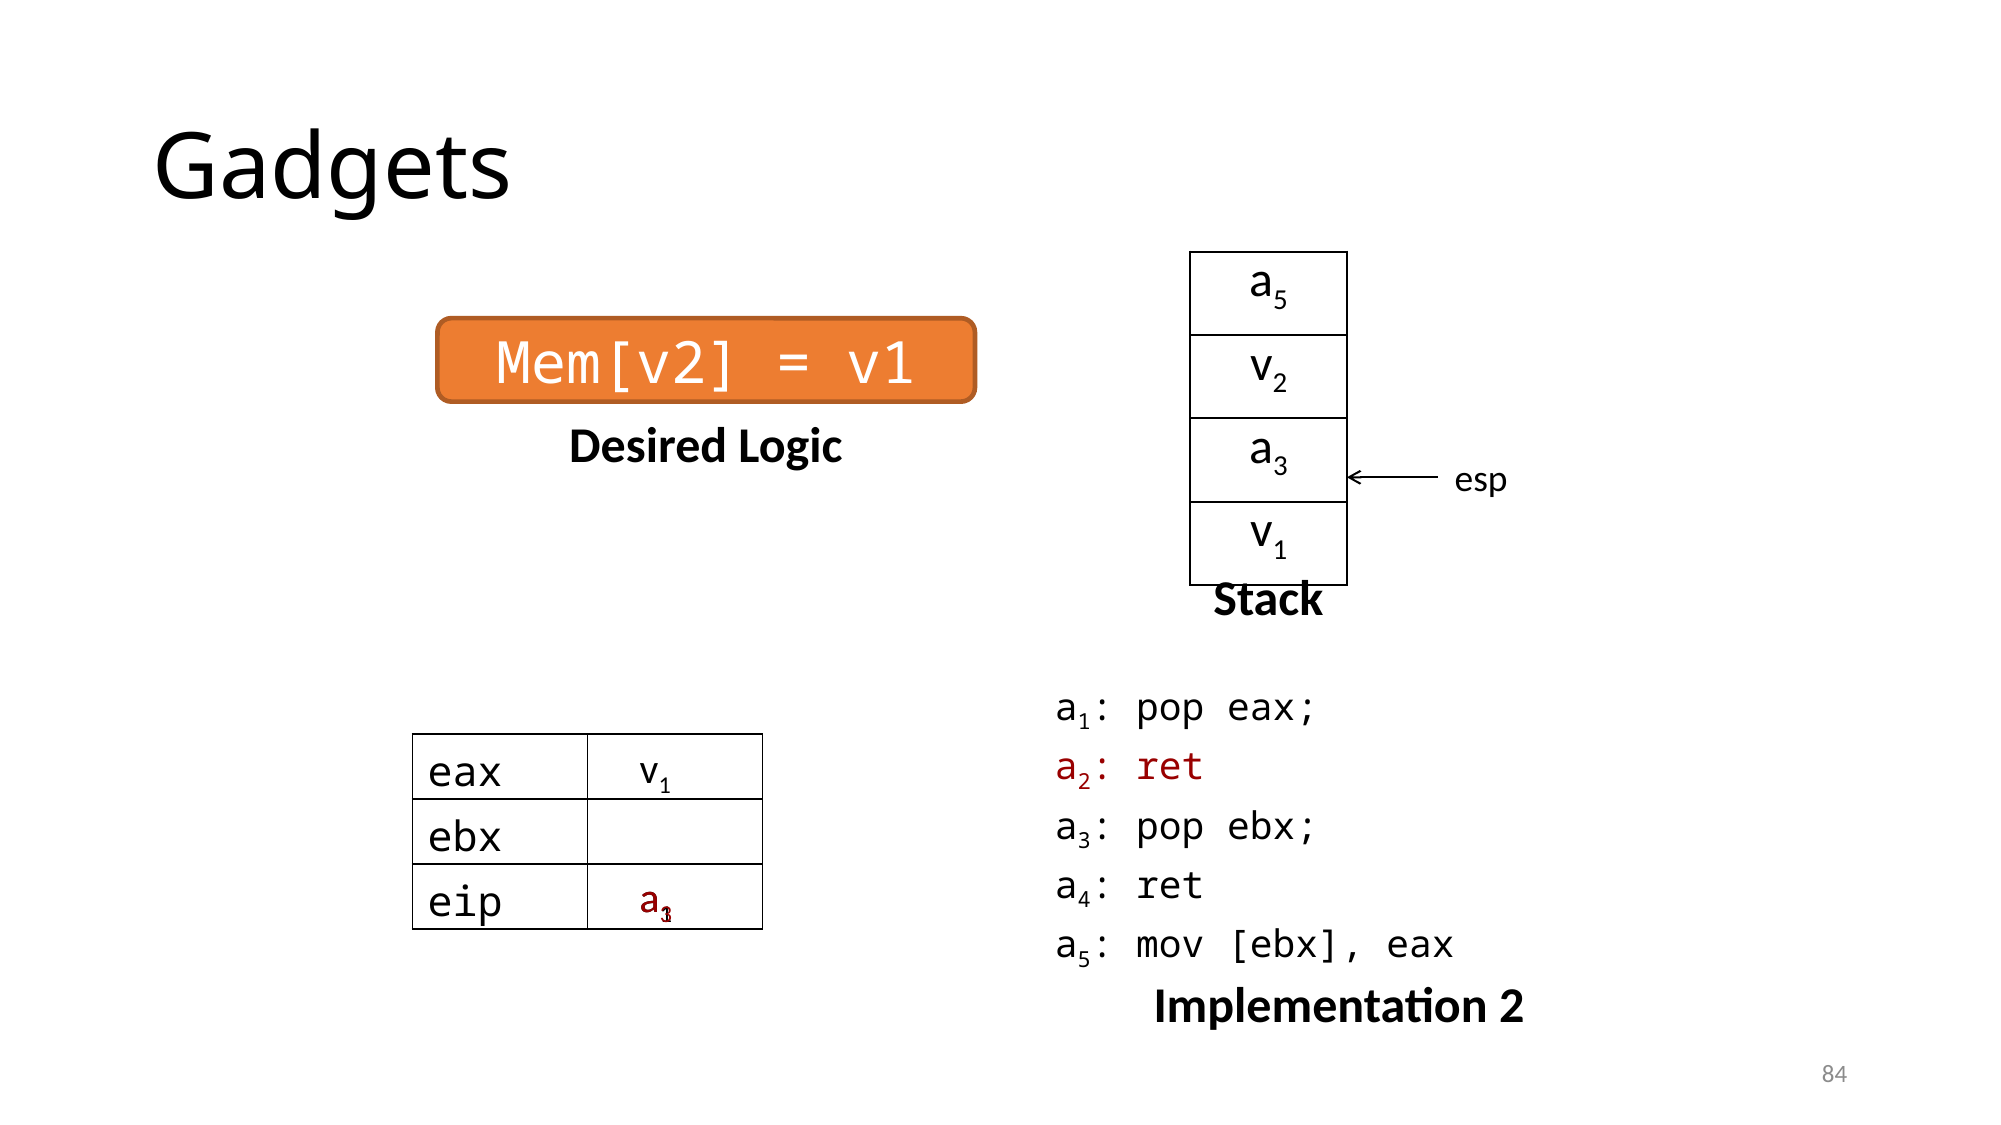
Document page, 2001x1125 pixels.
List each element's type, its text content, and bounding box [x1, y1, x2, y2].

table_header eax [413, 735, 587, 798]
text_box Stack [1198, 557, 1350, 633]
table_cell v1 [1191, 503, 1346, 584]
text_box a3 [624, 863, 763, 936]
text_box Mem[v2] = v1 [436, 317, 976, 403]
table_cell [588, 800, 762, 863]
table_header [588, 735, 624, 798]
table_header a5 [1191, 253, 1346, 334]
table_cell eip [413, 865, 587, 928]
table_cell [588, 865, 624, 928]
text_box Desired Logic [554, 405, 858, 481]
table_cell a3 [1191, 419, 1346, 501]
table_cell v2 [1191, 336, 1346, 417]
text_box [1346, 446, 1525, 508]
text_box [1039, 674, 1653, 1041]
text_box v1 [624, 734, 763, 806]
slide_number 84 [1412, 1042, 1863, 1103]
title Gadgets [137, 59, 1863, 278]
table_cell ebx [413, 800, 587, 863]
